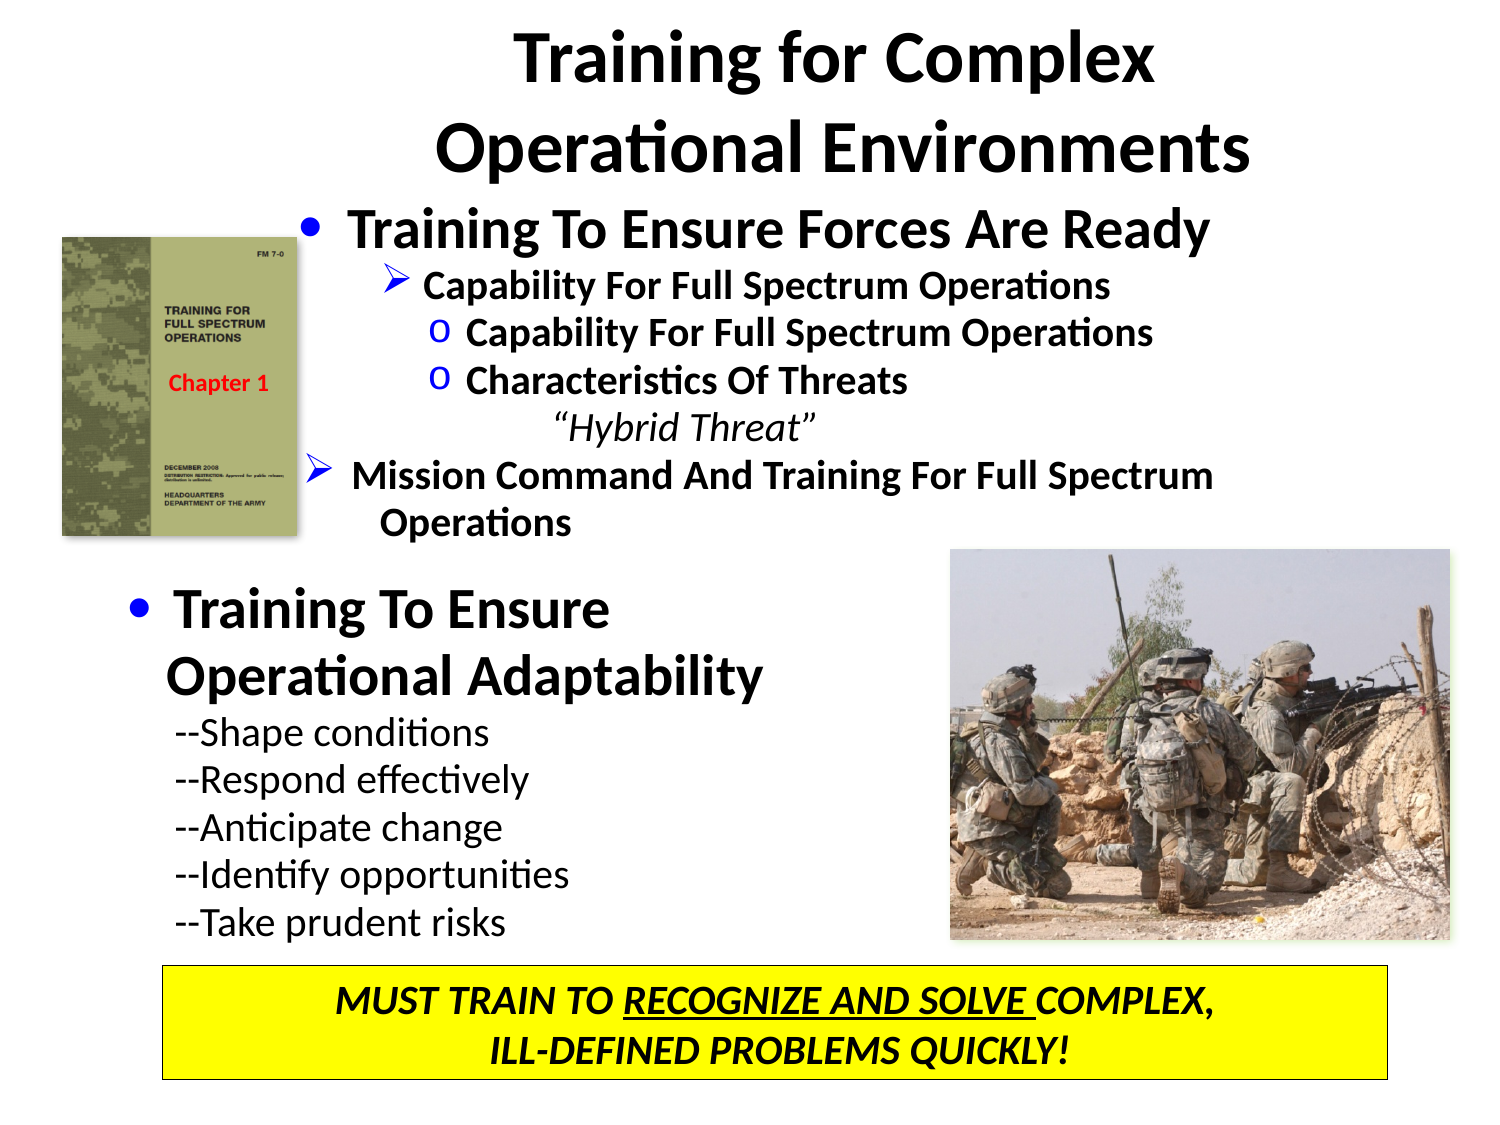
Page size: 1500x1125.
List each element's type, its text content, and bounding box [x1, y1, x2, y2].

text_box MUST TRAIN TO RECOGNIZE AND SOLVE COMPLEX, ILL-DEFINED PROBLEMS QUICKLY! [162, 965, 1388, 1080]
text_box Training for Complex Operational Environments [112, 0, 1500, 195]
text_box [62, 237, 297, 536]
text_box Training To Ensure Forces Are Ready Capability For Full Spectrum Operations Capability For Full Spectrum Operations Characteristics Of Threats “Hybrid Threat” Mission Command And Training For Full Spectrum Operations Training To Ensure Operational Adaptability --Shape conditions --Respond effectively --Anticipate change --Identify opportunities --Take prudent risks [112, 195, 1463, 953]
picture [949, 549, 1451, 940]
